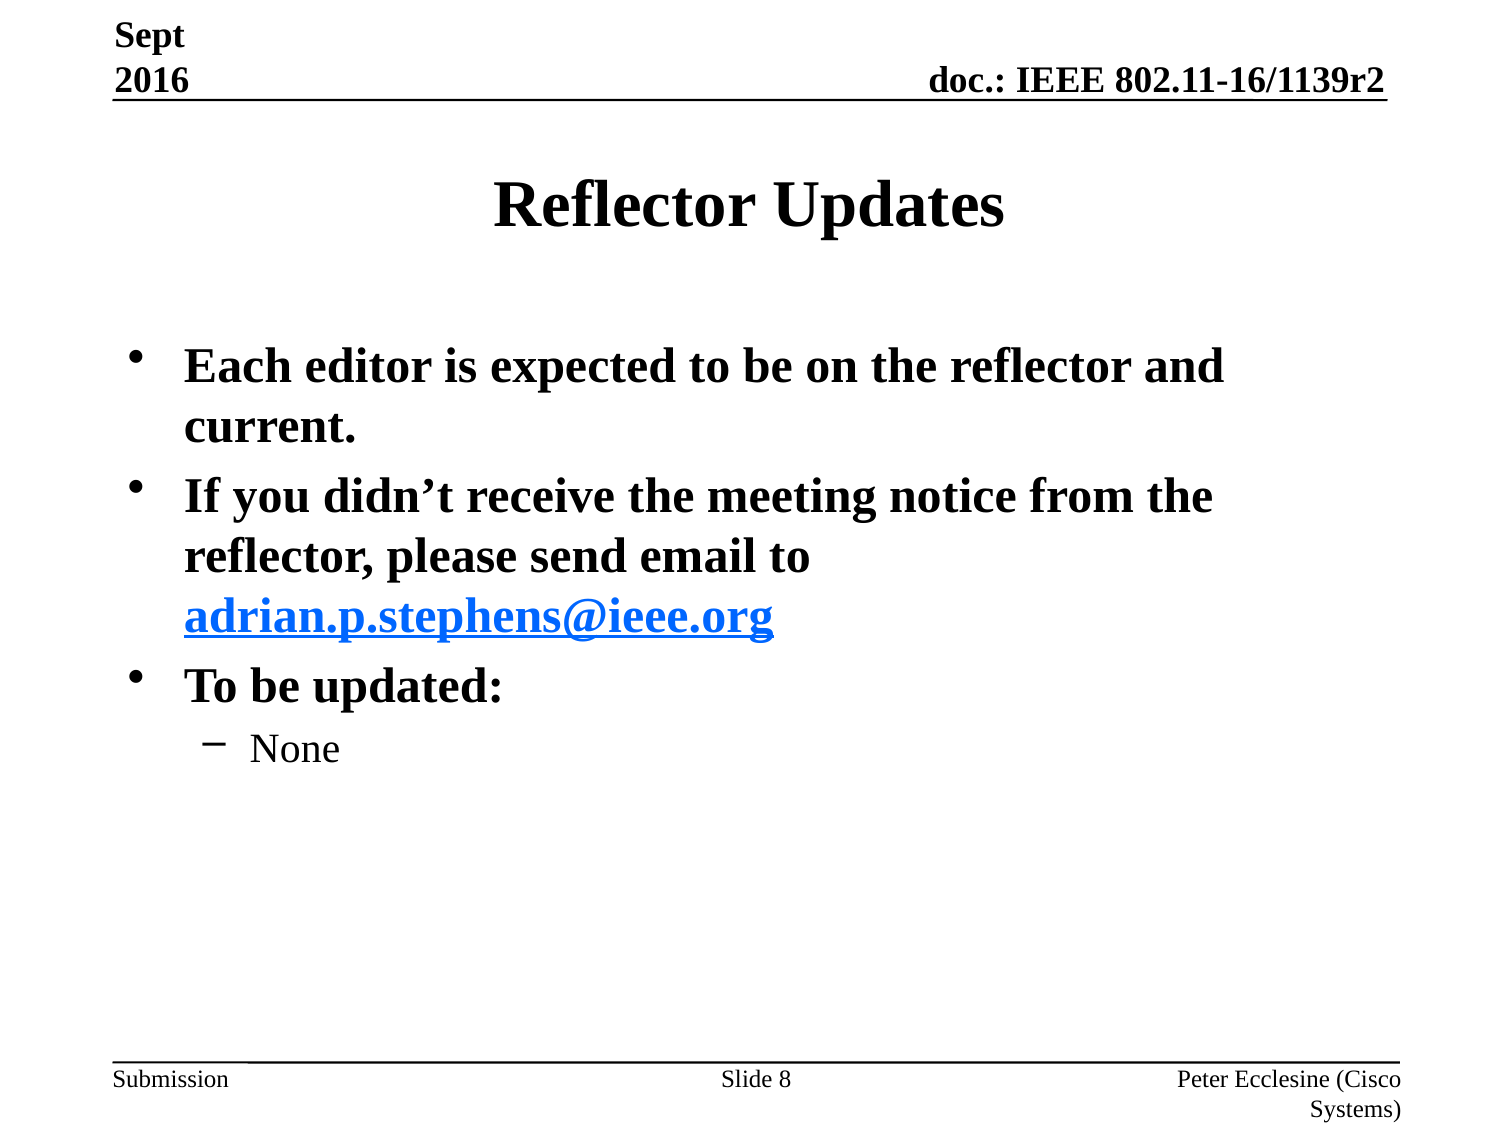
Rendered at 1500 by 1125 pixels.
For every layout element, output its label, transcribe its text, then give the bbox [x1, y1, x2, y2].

slide_number Slide 8 [720, 1061, 792, 1093]
title Reflector Updates [112, 112, 1388, 288]
footer Peter Ecclesine (Cisco Systems) [1164, 1061, 1402, 1093]
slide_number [114, 54, 265, 101]
list Each editor is expected to be on the reflector and current. If you didn’t receive the meeting notice from the reflector, please send email to adrian.p.stephens@ieee.org To be updated: None [112, 324, 1388, 1001]
